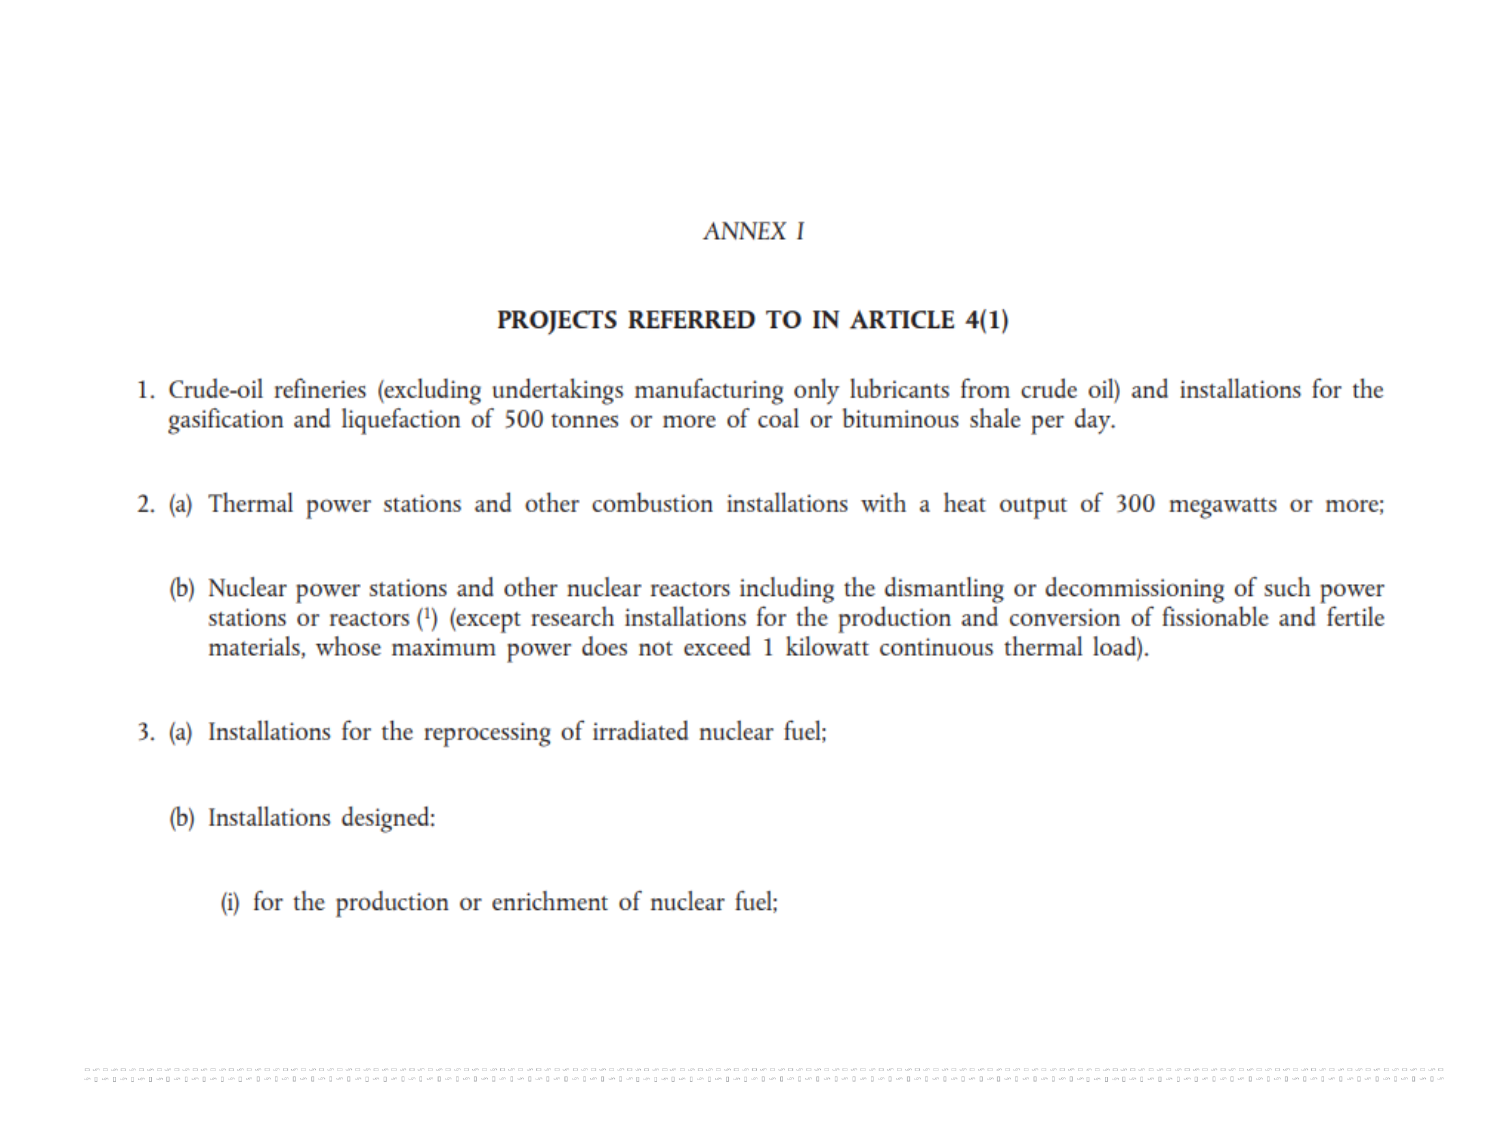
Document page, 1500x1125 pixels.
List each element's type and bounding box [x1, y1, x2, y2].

picture [0, 179, 1500, 946]
picture [13, 1039, 1500, 1116]
